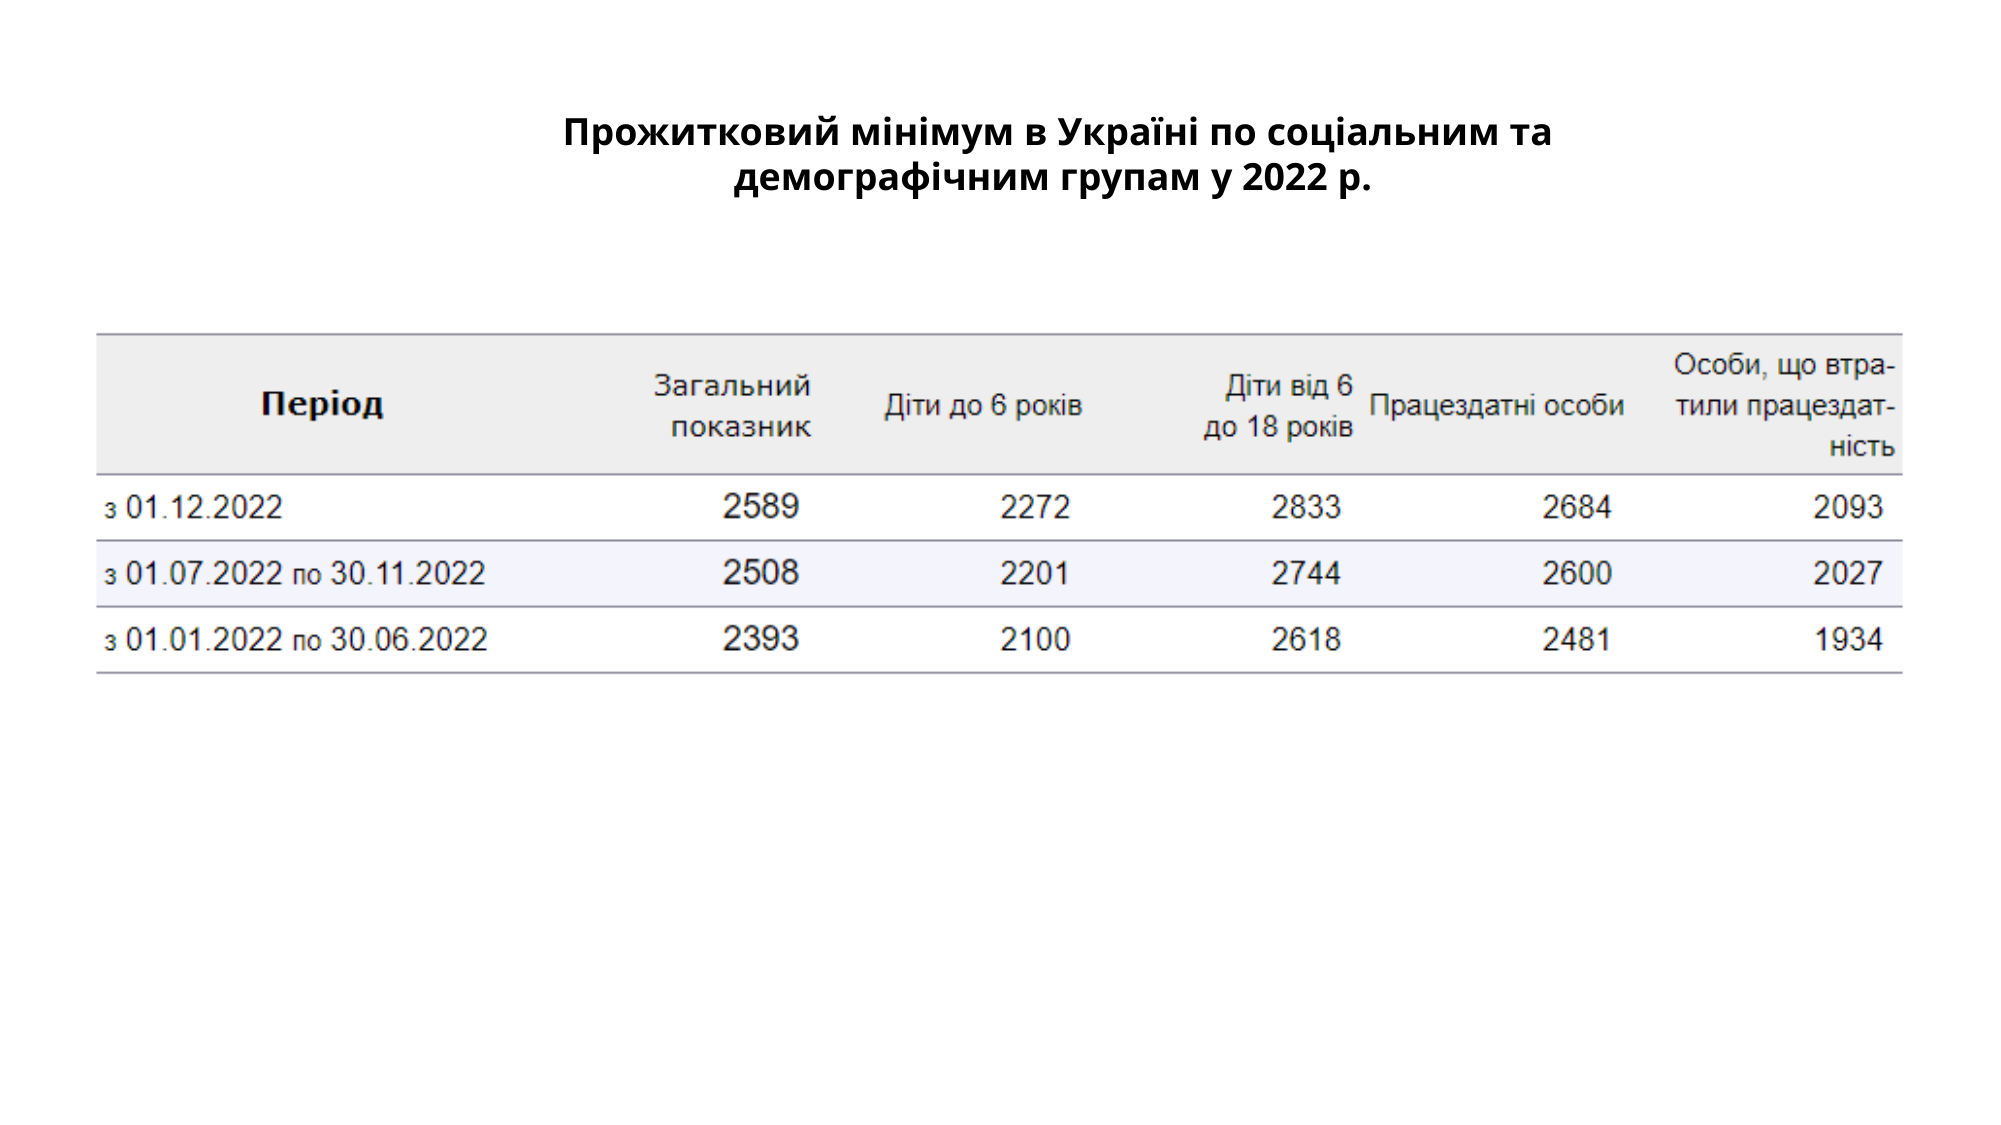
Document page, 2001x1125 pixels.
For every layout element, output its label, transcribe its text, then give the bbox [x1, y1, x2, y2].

picture [93, 326, 1907, 682]
text_box Прожитковий мінімум в Україні по соціальним та демографічним групам у 2022 р. [447, 100, 1669, 206]
